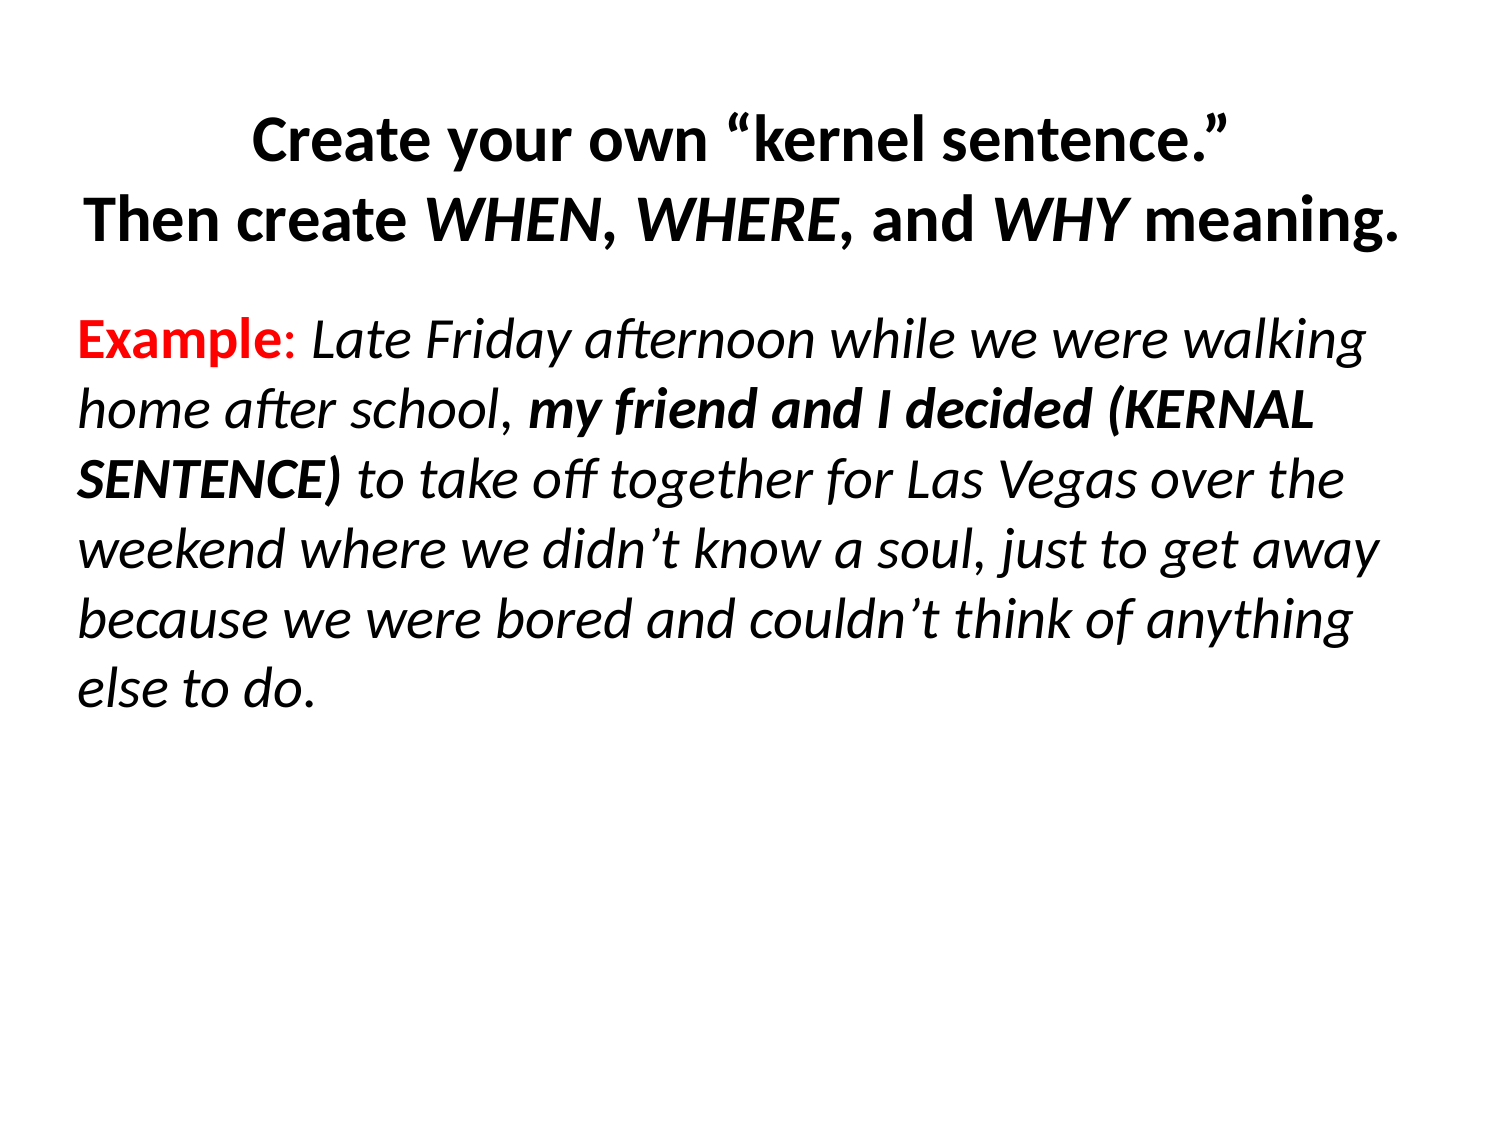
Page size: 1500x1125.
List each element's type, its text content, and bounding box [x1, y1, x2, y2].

text_box Create your own “kernel sentence.” Then create WHEN, WHERE, and WHY meaning. Example: Late Friday afternoon while we were walking home after school, my friend and I decided (KERNAL SENTENCE) to take off together for Las Vegas over the weekend where we didn’t know a soul, just to get away because we were bored and couldn’t think of anything else to do. [62, 87, 1438, 727]
